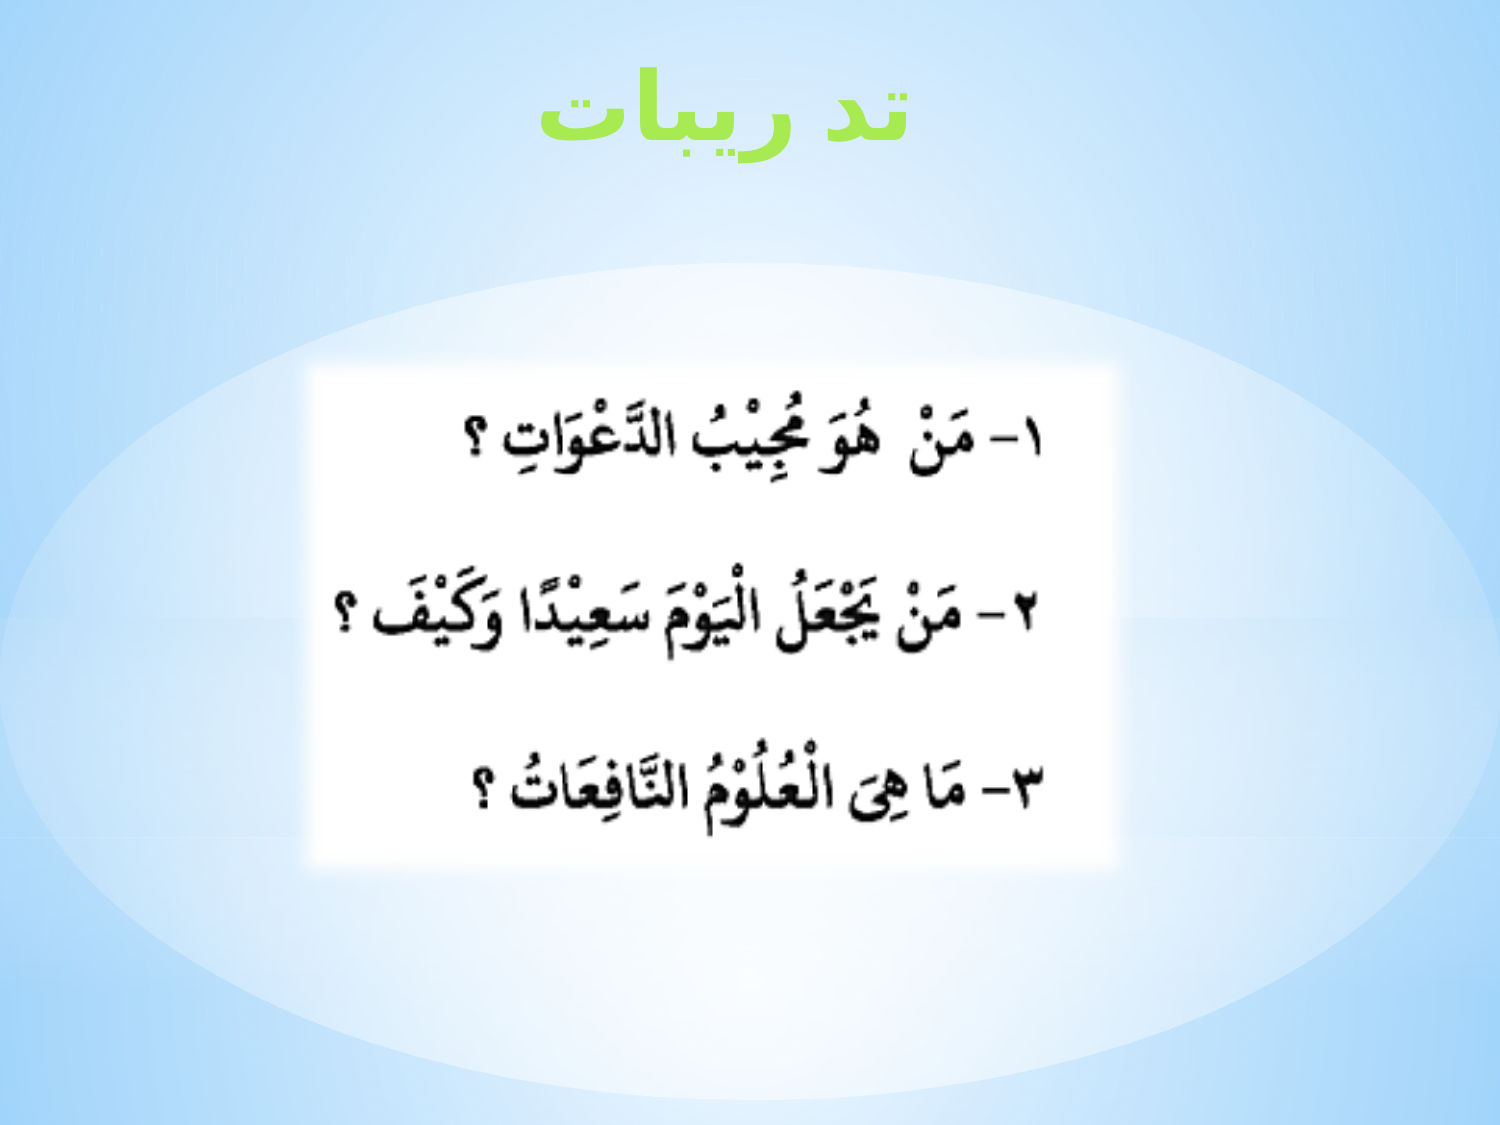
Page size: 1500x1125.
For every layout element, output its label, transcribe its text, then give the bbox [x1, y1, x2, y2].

title تد ريبات [174, 37, 1300, 213]
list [287, 344, 1138, 888]
